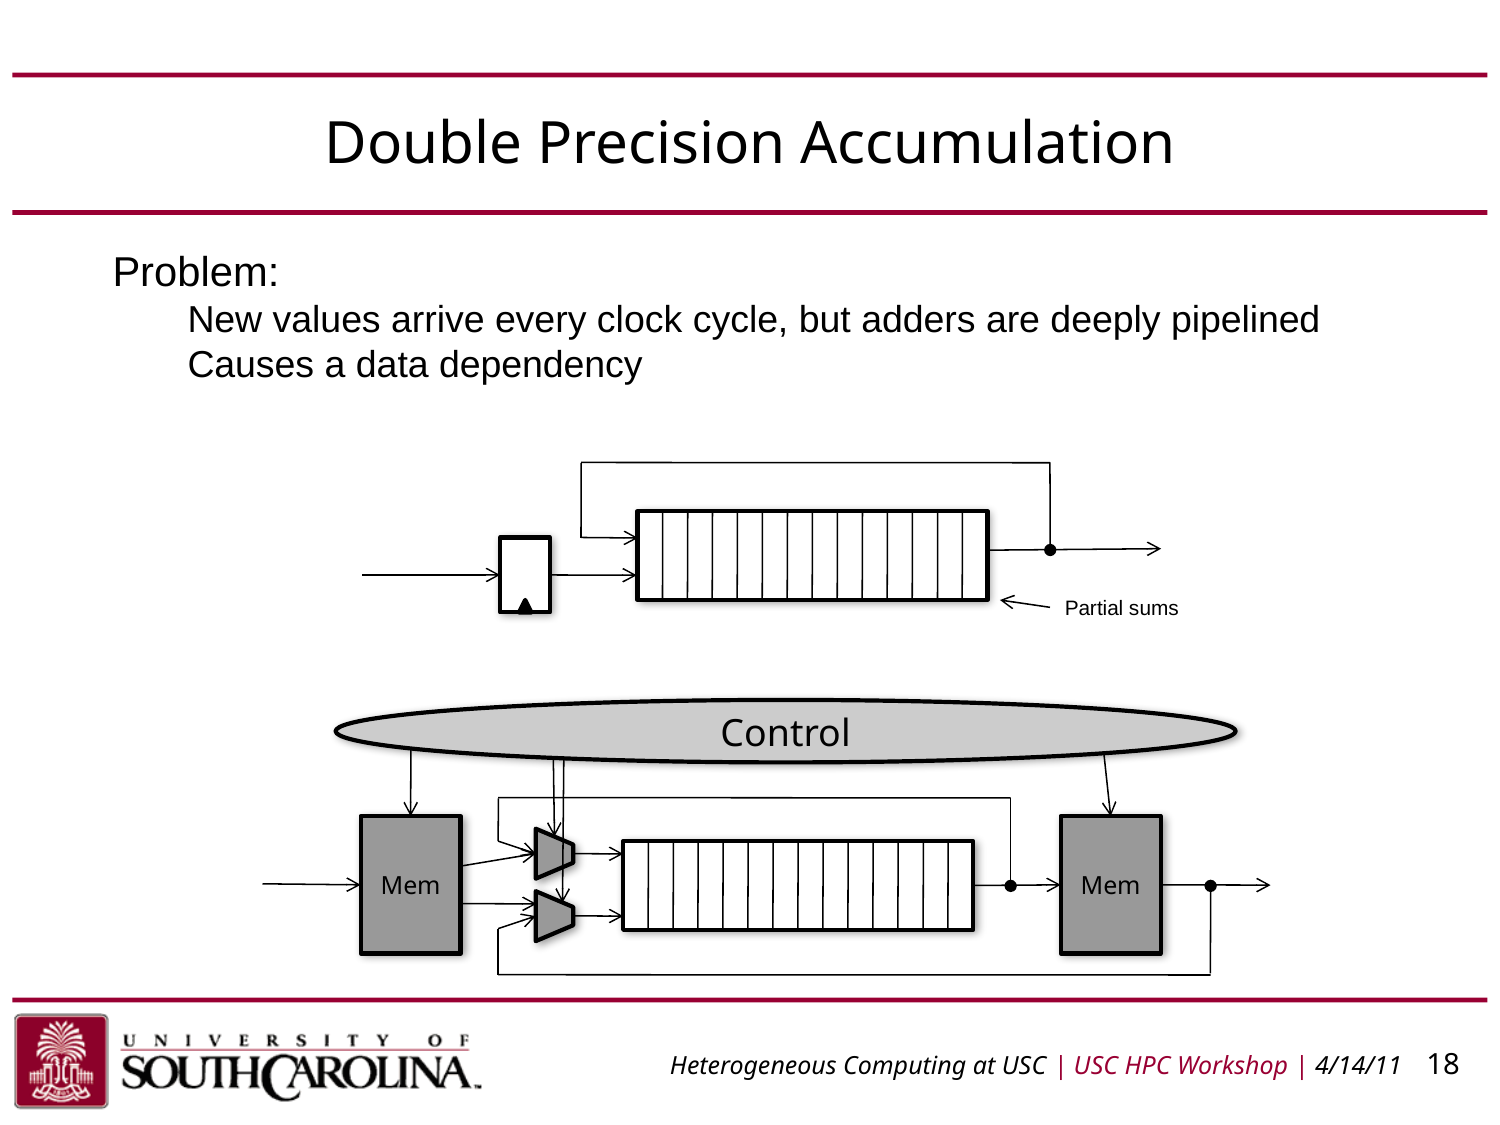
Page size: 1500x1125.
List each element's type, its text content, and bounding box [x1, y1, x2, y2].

title Double Precision Accumulation [74, 74, 1426, 206]
text_box Partial sums [1049, 587, 1200, 628]
text_box Problem: New values arrive every clock cycle, but adders are deeply pipelined Causes a data dependency [97, 237, 1388, 393]
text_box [362, 462, 1162, 613]
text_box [999, 599, 1051, 608]
picture [12, 1012, 488, 1112]
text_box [262, 699, 1271, 976]
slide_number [462, 1037, 1476, 1088]
